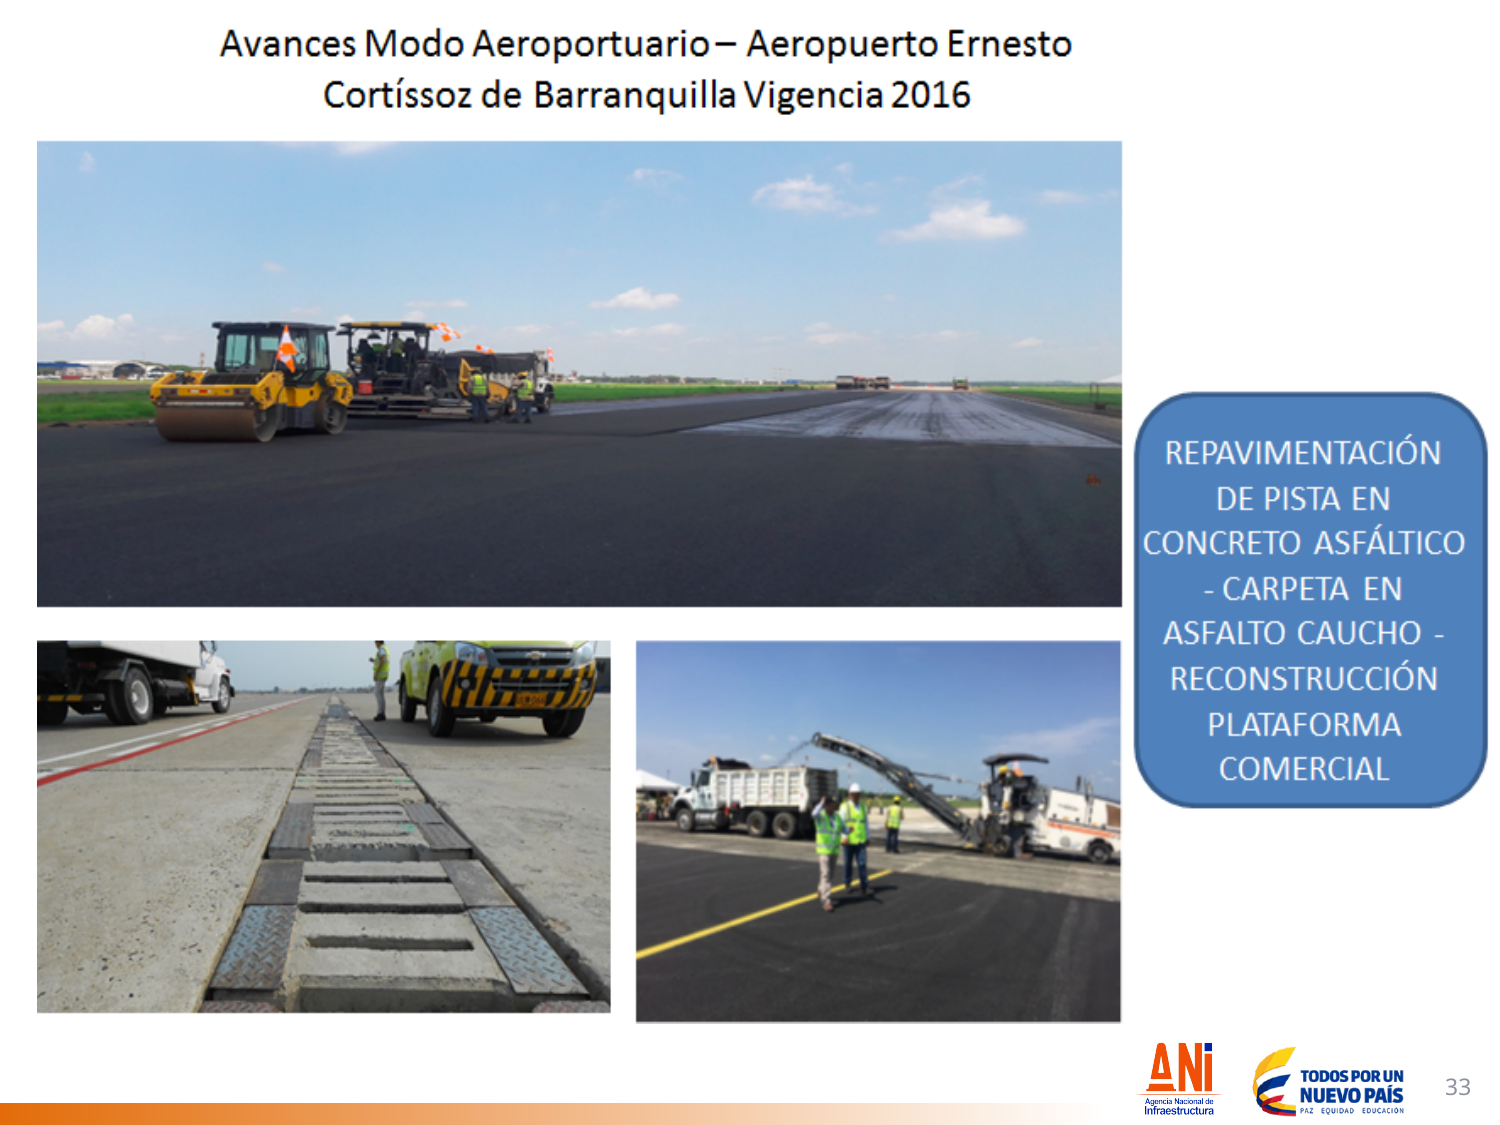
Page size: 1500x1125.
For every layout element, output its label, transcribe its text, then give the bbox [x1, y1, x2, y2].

picture [36, 1, 1500, 1024]
picture [1247, 1043, 1407, 1121]
picture [1128, 1031, 1230, 1125]
slide_number 33 [1422, 1058, 1494, 1119]
